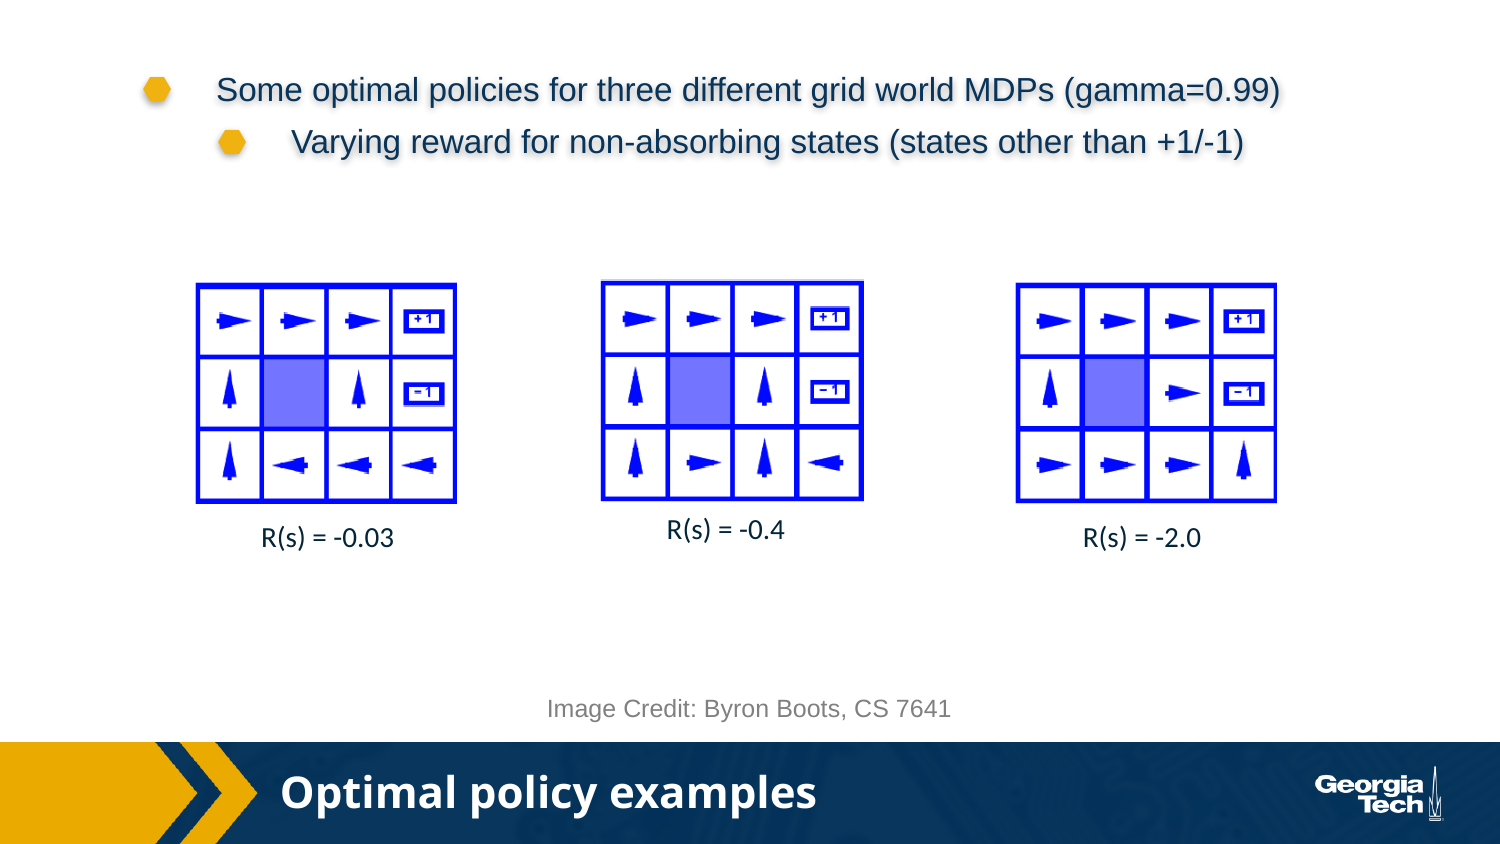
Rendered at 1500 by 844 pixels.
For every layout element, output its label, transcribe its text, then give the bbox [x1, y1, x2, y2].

text_box Some optimal policies for three different grid world MDPs (gamma=0.99) Varying reward for non-absorbing states (states other than +1/-1) [78, 60, 1374, 656]
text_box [188, 273, 1282, 571]
text_box Image Credit: Byron Boots, CS 7641 [306, 654, 1194, 730]
text_box Optimal policy examples [268, 751, 1282, 832]
picture [0, 0, 1500, 844]
